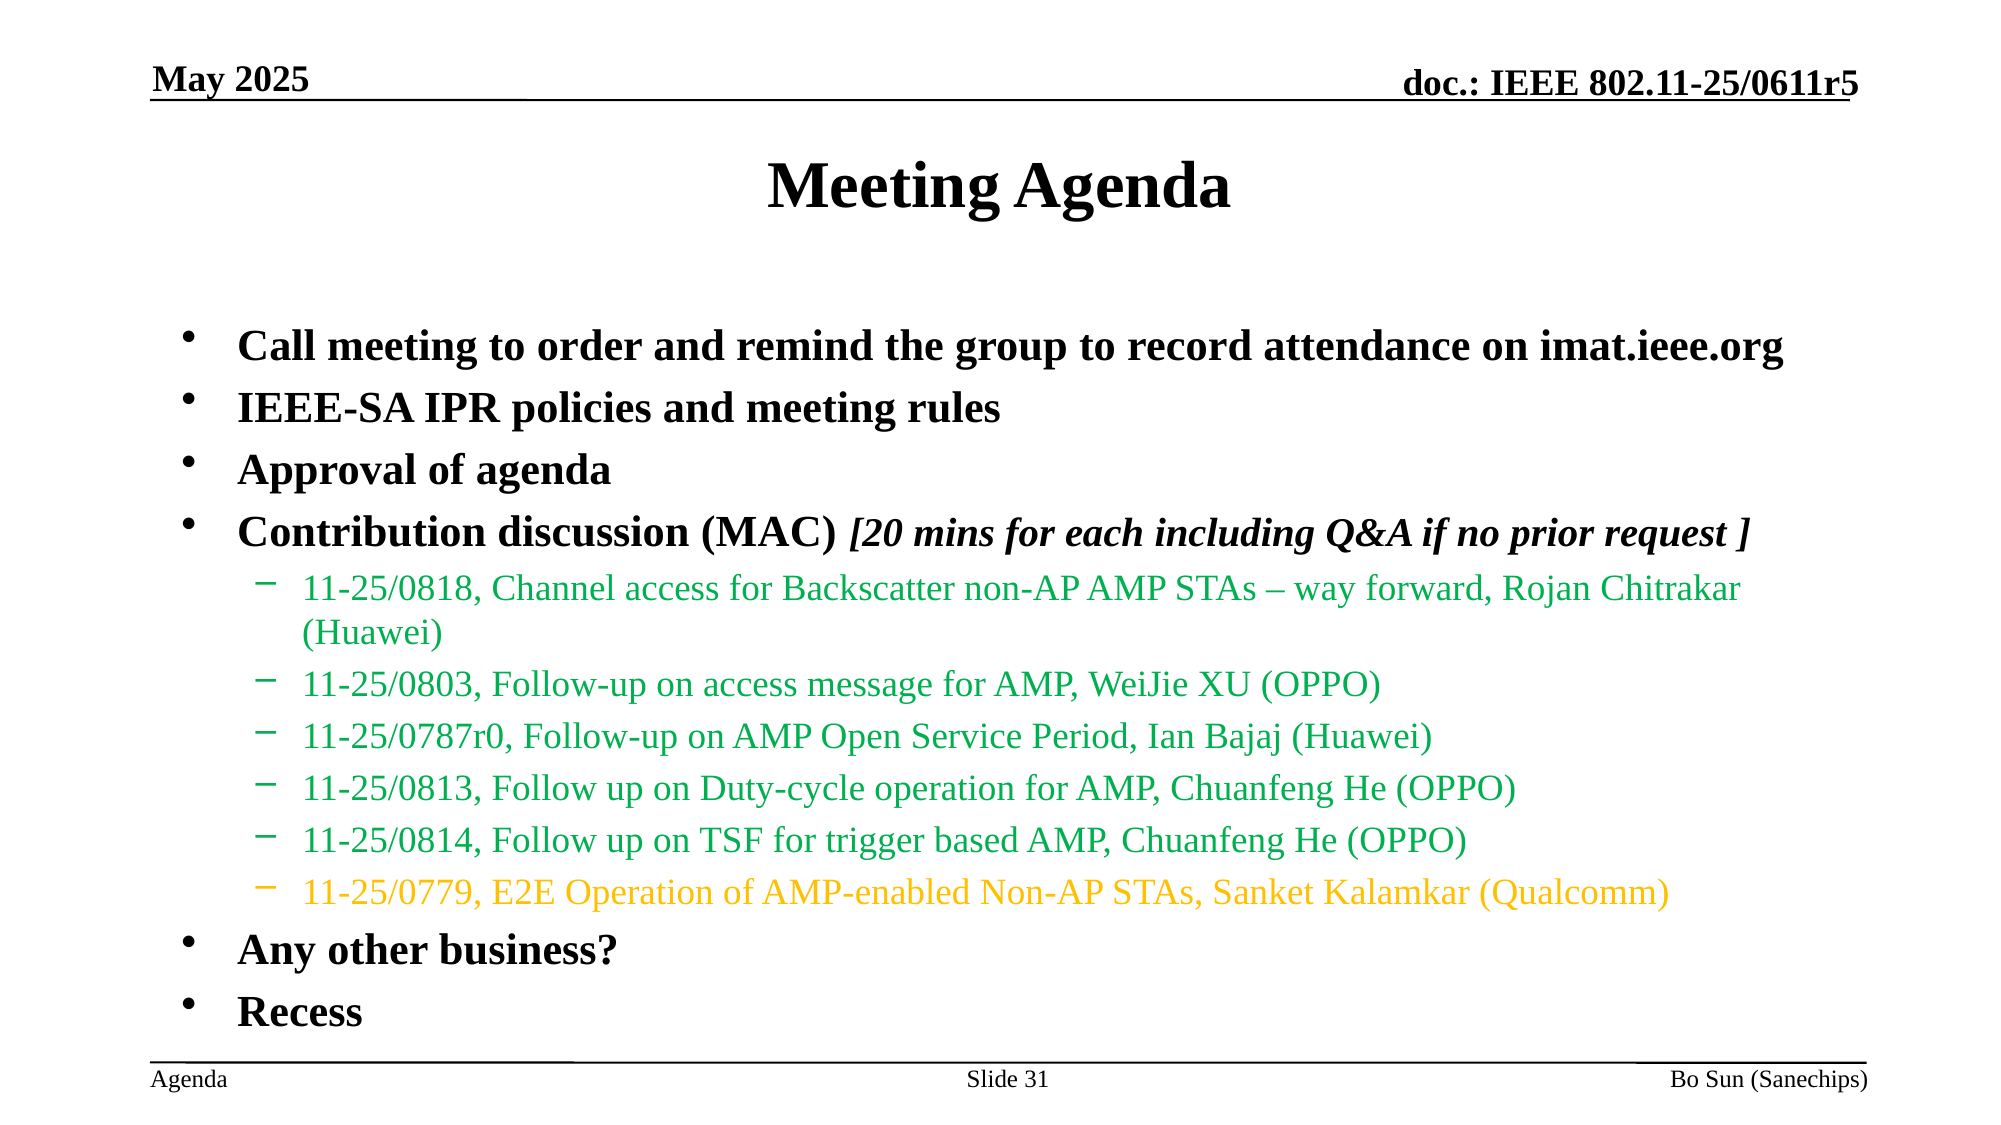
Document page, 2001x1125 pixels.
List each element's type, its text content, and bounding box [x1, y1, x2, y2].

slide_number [152, 54, 563, 100]
slide_number Slide 31 [949, 1061, 1067, 1123]
text_box Meeting Agenda [362, 99, 1638, 262]
footer Bo Sun (Sanechips) [1171, 1061, 1869, 1093]
text_box Call meeting to order and remind the group to record attendance on imat.ieee.org IEEE-SA IPR policies and meeting rules Approval of agenda Contribution discussion (MAC) [20 mins for each including Q&A if no prior request ] 11-25/0818, Channel access for Backscatter non-AP AMP STAs – way forward, Rojan Chitrakar (Huawei) 11-25/0803, Follow-up on access message for AMP, WeiJie XU (OPPO) 11-25/0787r0, Follow-up on AMP Open Service Period, Ian Bajaj (Huawei) 11-25/0813, Follow up on Duty-cycle operation for AMP, Chuanfeng He (OPPO) 11-25/0814, Follow up on TSF for trigger based AMP, Chuanfeng He (OPPO) 11-25/0779, E2E Operation of AMP-enabled Non-AP STAs, Sanket Kalamkar (Qualcomm) Any other business? Recess [166, 308, 1900, 1050]
